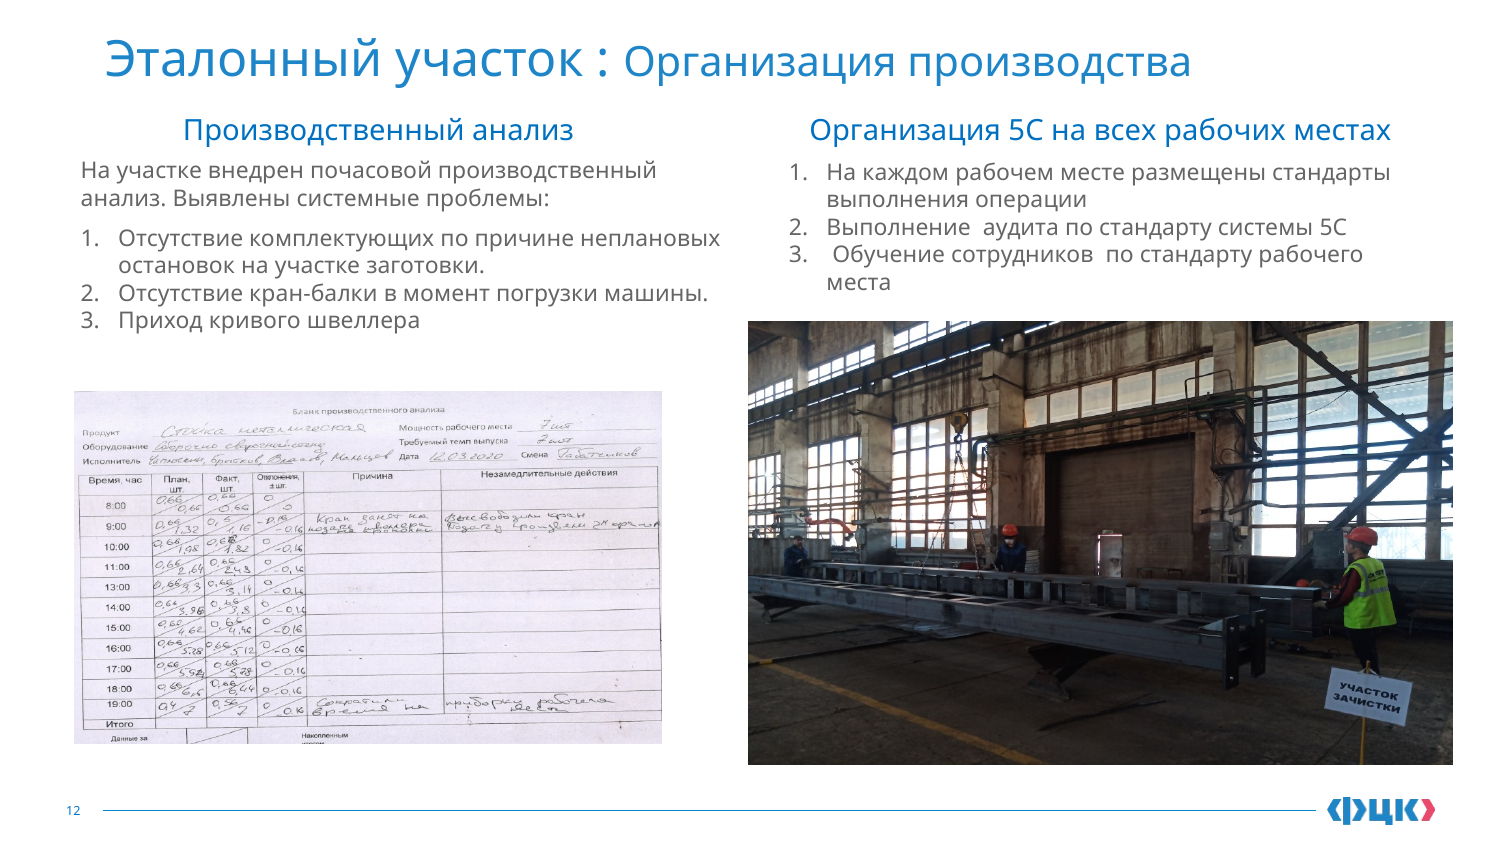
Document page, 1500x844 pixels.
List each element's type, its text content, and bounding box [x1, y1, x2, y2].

text_box Организация 5С на всех рабочих местах [721, 103, 1480, 154]
picture [74, 391, 662, 744]
text_box На участке внедрен почасовой производственный анализ. Выявлены системные проблемы: Отсутствие комплектующих по причине неплановых остановок на участке заготовки. Отсутствие кран-балки в момент погрузки машины. Приход кривого швеллера [65, 148, 739, 369]
picture [748, 321, 1453, 765]
text_box Производственный анализ [17, 103, 721, 154]
picture [1327, 797, 1435, 825]
text_box Эталонный участок : Организация производства [90, 24, 1458, 96]
text_box На каждом рабочем месте размещены стандарты выполнения операции Выполнение аудита по стандарту системы 5С Обучение сотрудников по стандарту рабочего места [773, 150, 1435, 303]
